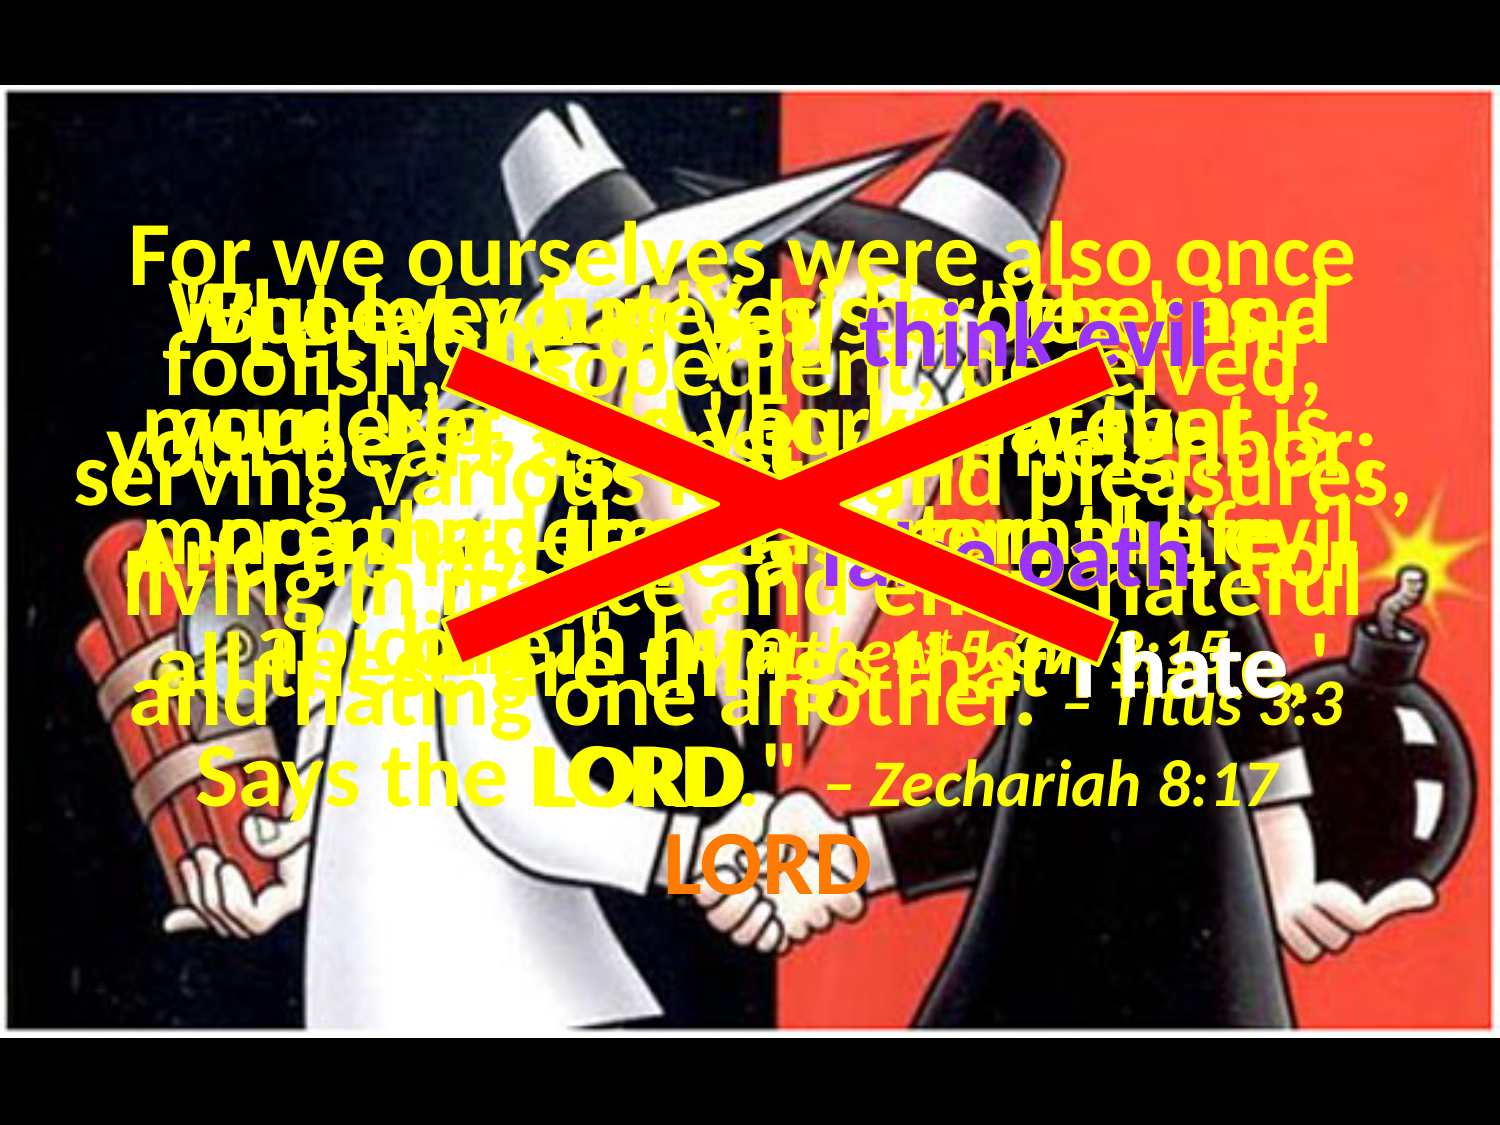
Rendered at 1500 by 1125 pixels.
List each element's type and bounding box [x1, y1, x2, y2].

picture [0, 85, 1500, 1038]
